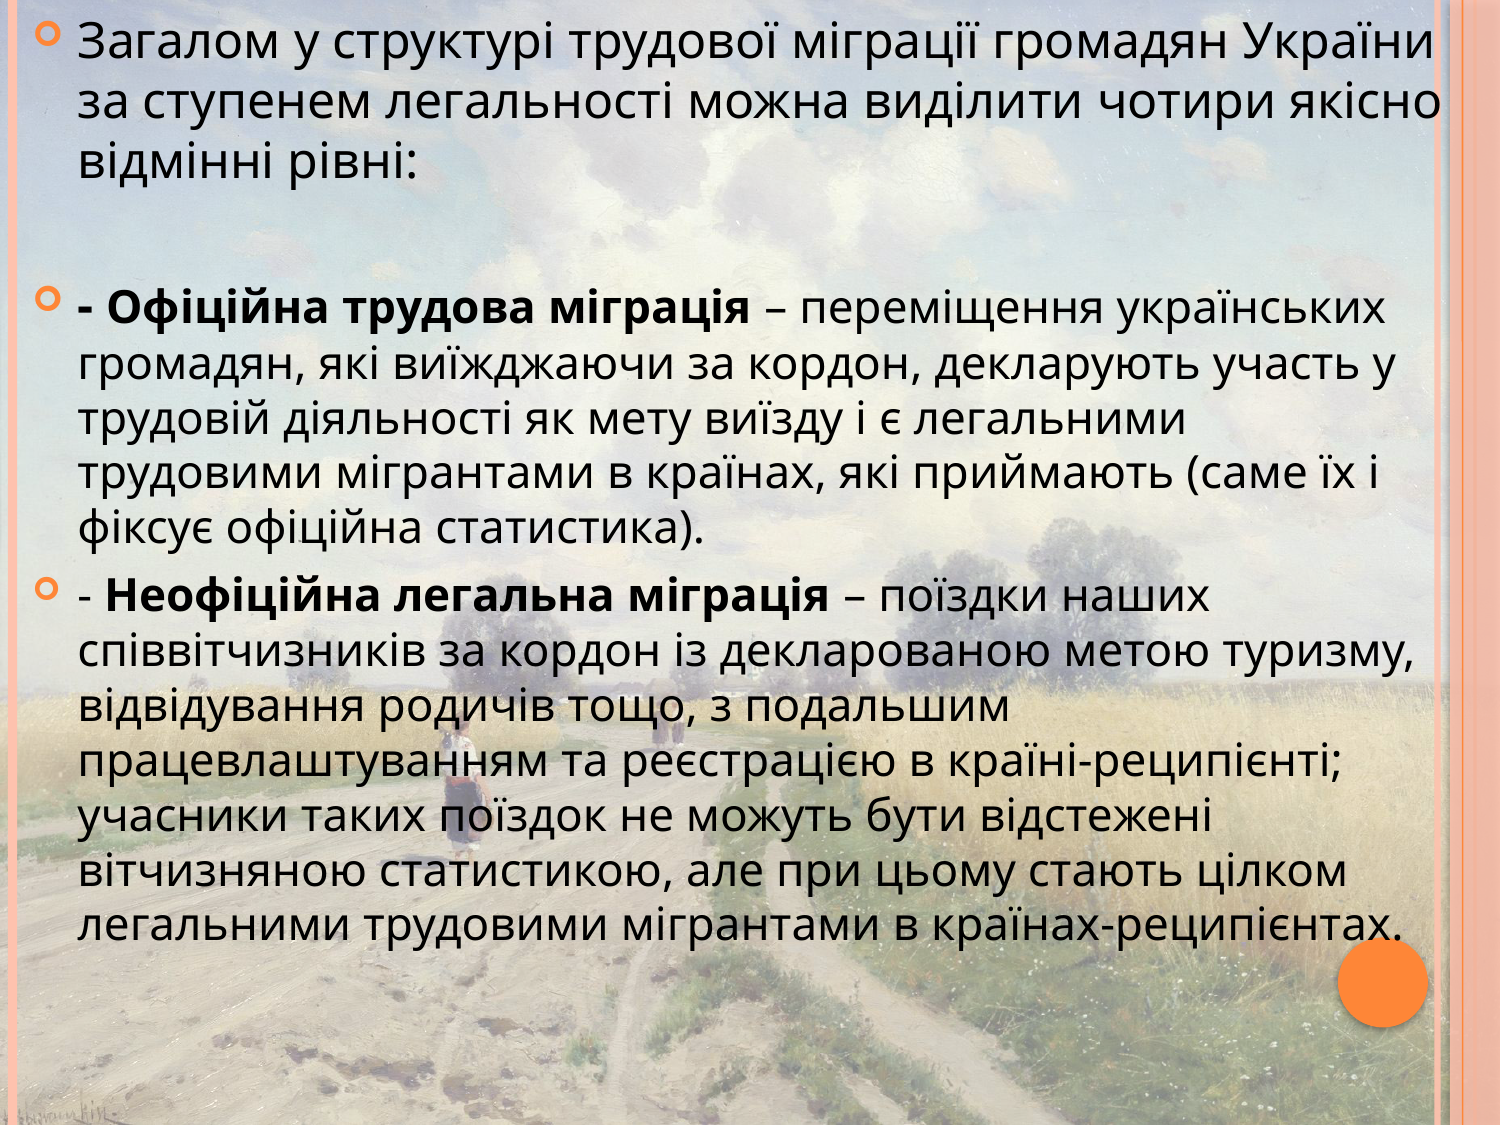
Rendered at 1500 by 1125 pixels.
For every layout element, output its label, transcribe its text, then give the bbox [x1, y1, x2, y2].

list Загалом у структурі трудової міграції громадян України за ступенем легальності можна виділити чотири якісно відмінні рівні: - Офіційна трудова міграція – переміщення українських громадян, які виїжджаючи за кордон, декларують участь у трудовій діяльності як мету виїзду і є легальними трудовими мігрантами в країнах, які приймають (саме їх і фіксує офіційна статистика). - Неофіційна легальна міграція – поїздки наших співвітчизників за кордон із декларованою метою туризму, відвідування родичів тощо, з подальшим працевлаштуванням та реєстрацією в країні-реципієнті; учасники таких поїздок не можуть бути відстежені вітчизняною статистикою, але при цьому стають цілком легальними трудовими мігрантами в країнах-реципієнтах. [17, 1, 1459, 1125]
